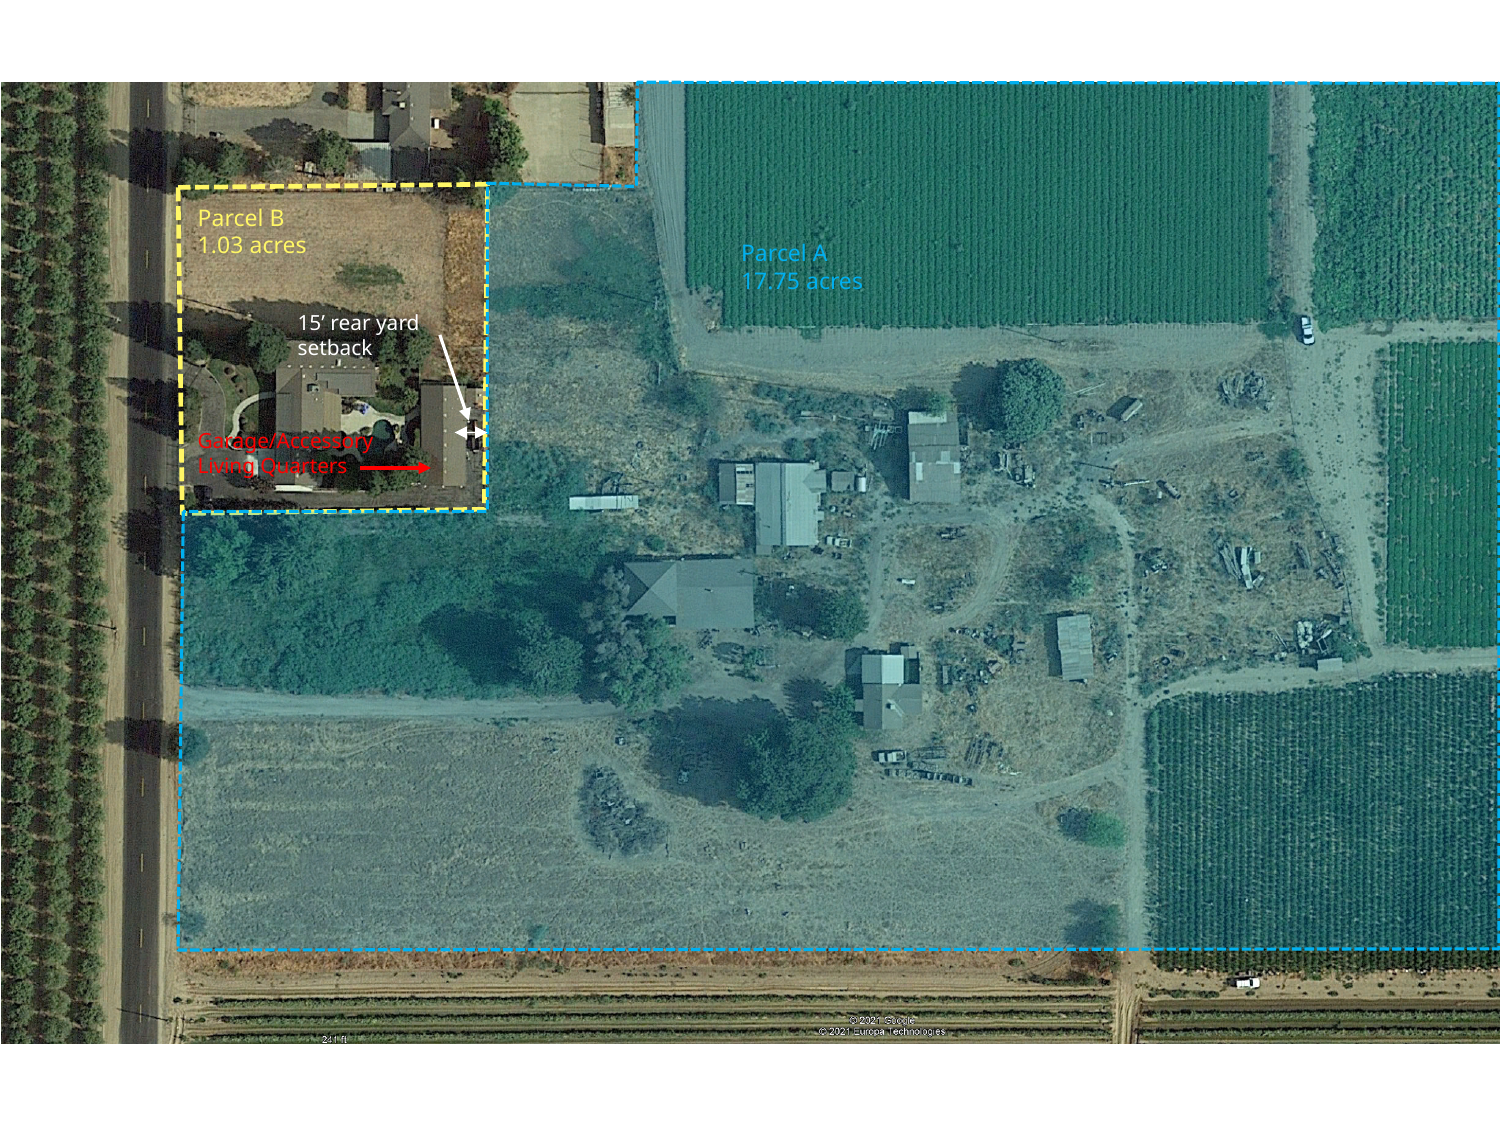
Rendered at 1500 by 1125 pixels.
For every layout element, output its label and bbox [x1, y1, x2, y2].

text_box [445, 335, 470, 421]
picture [0, 81, 1500, 1045]
